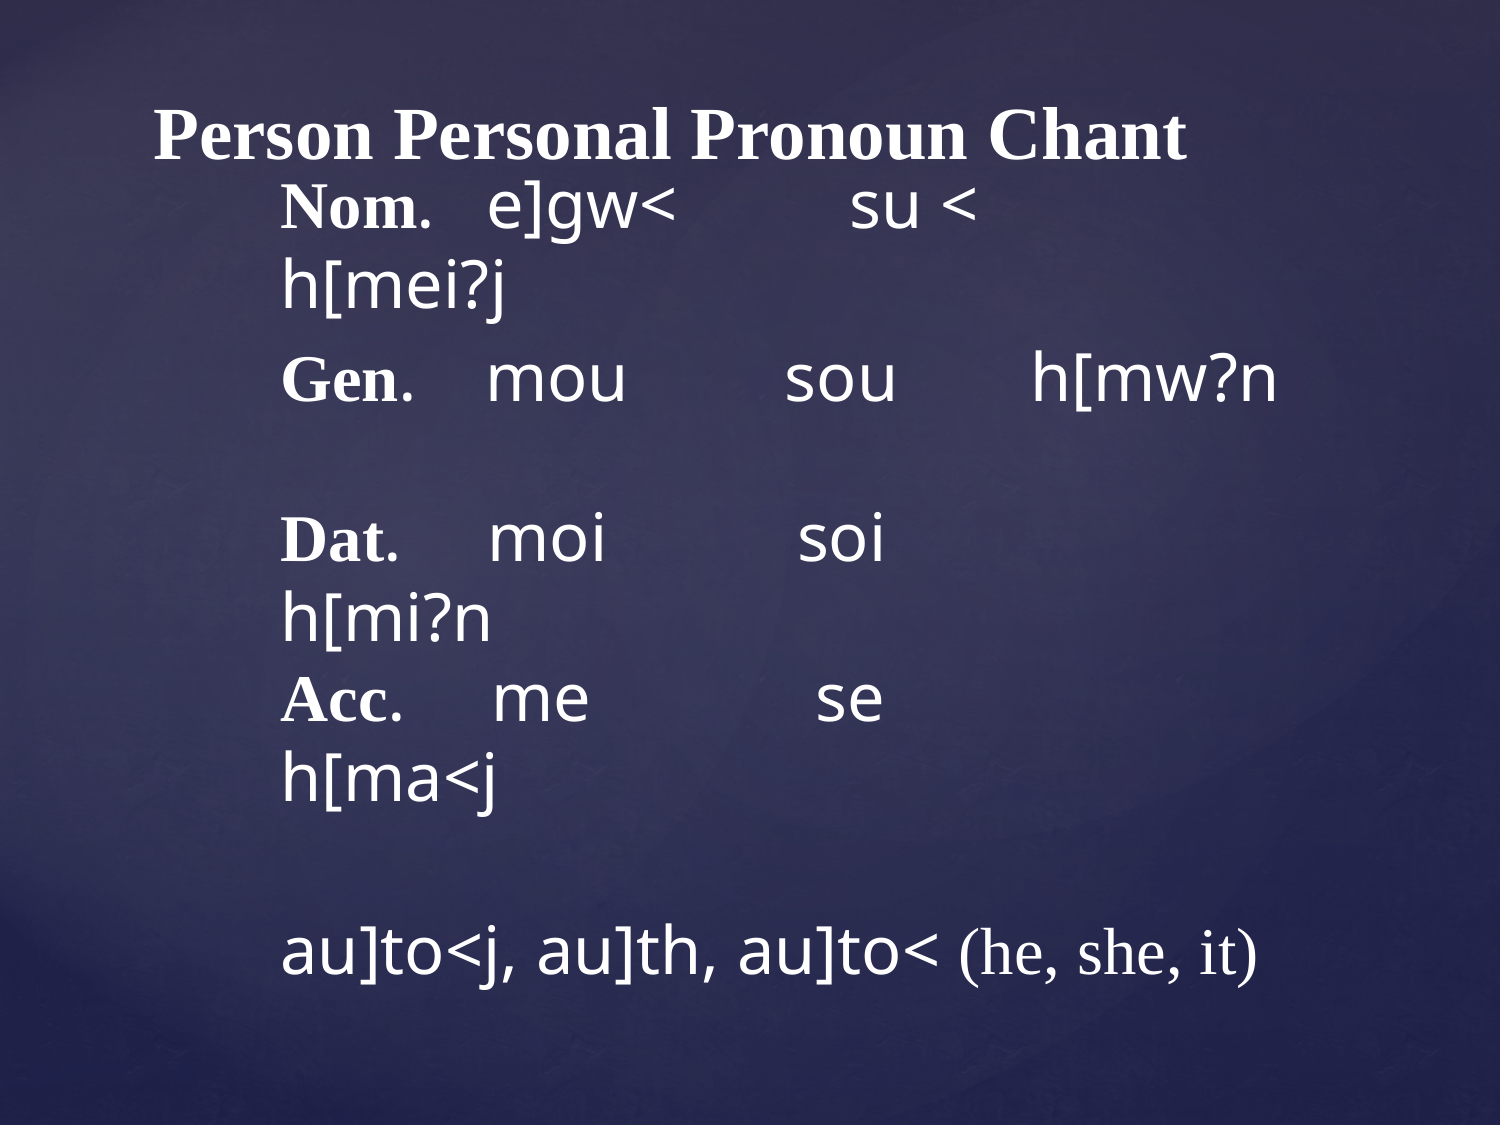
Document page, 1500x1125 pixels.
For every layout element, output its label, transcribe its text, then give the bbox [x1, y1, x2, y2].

list Nom. e]gw< su < h[mei?j Gen. mou sou h[mw?n Dat. moi soi h[mi?n Acc. me se h[ma<j au]to<j, au]th, au]to< (he, she, it) [262, 275, 1313, 875]
title Person Personal Pronoun Chant [112, 37, 1350, 188]
